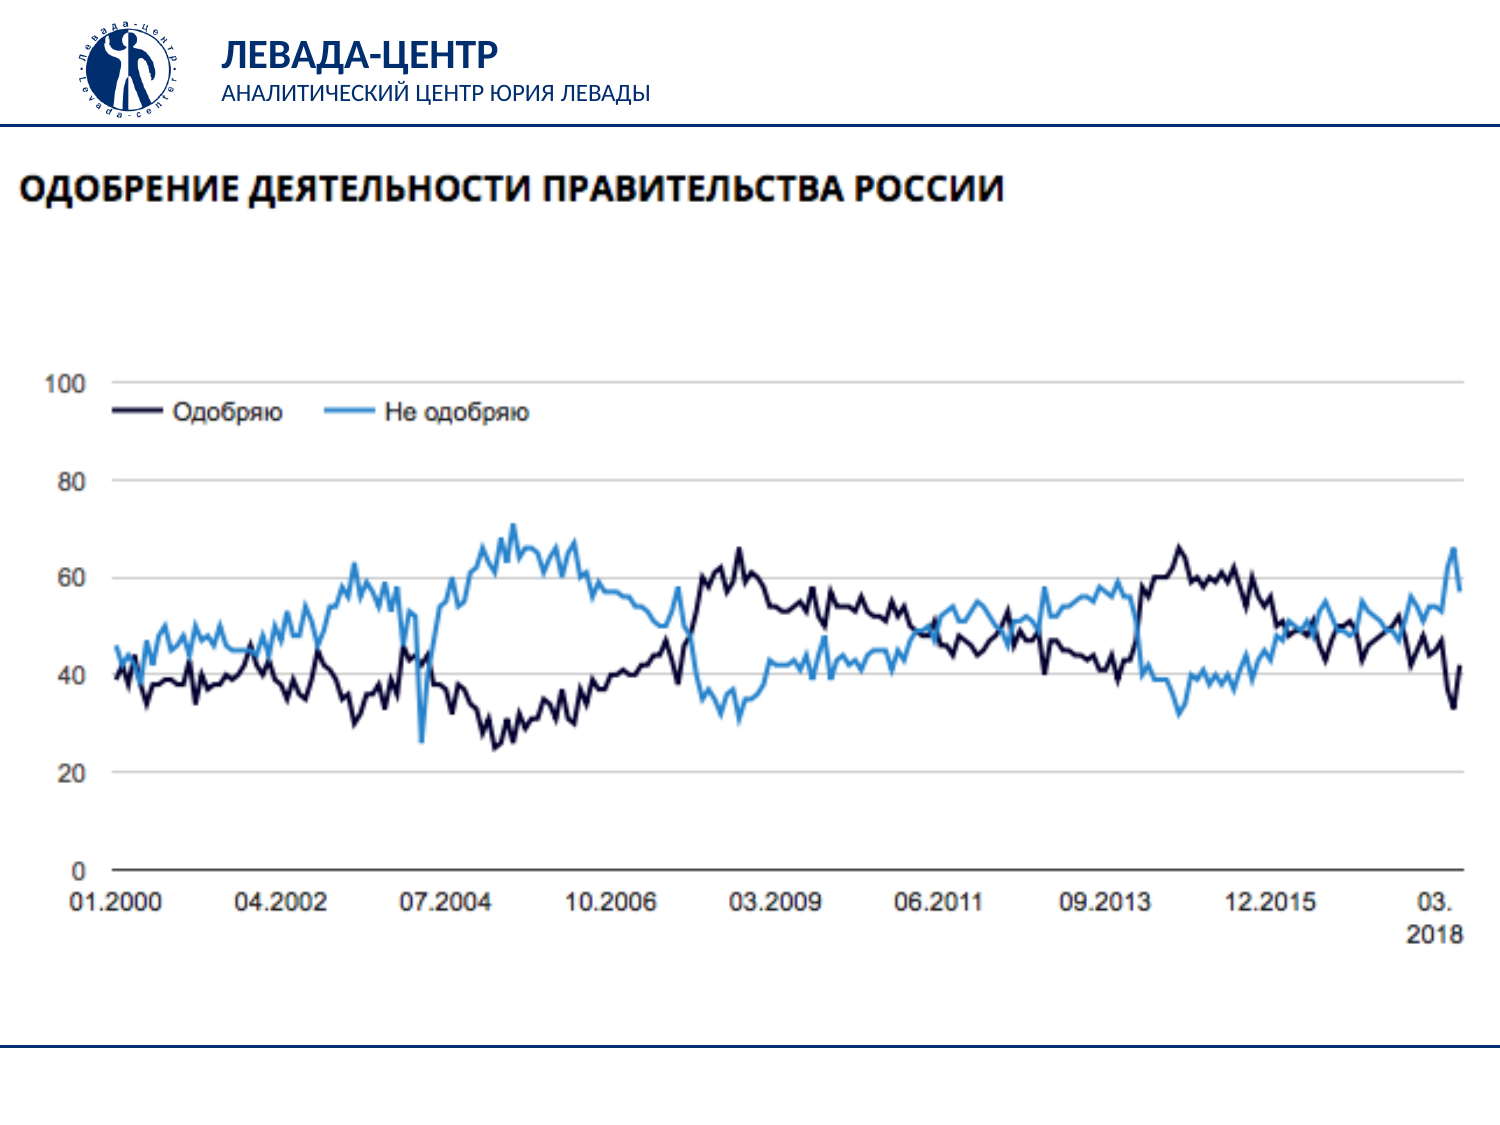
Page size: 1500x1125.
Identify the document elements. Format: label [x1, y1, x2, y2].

picture [3, 160, 1500, 993]
picture [76, 19, 178, 120]
